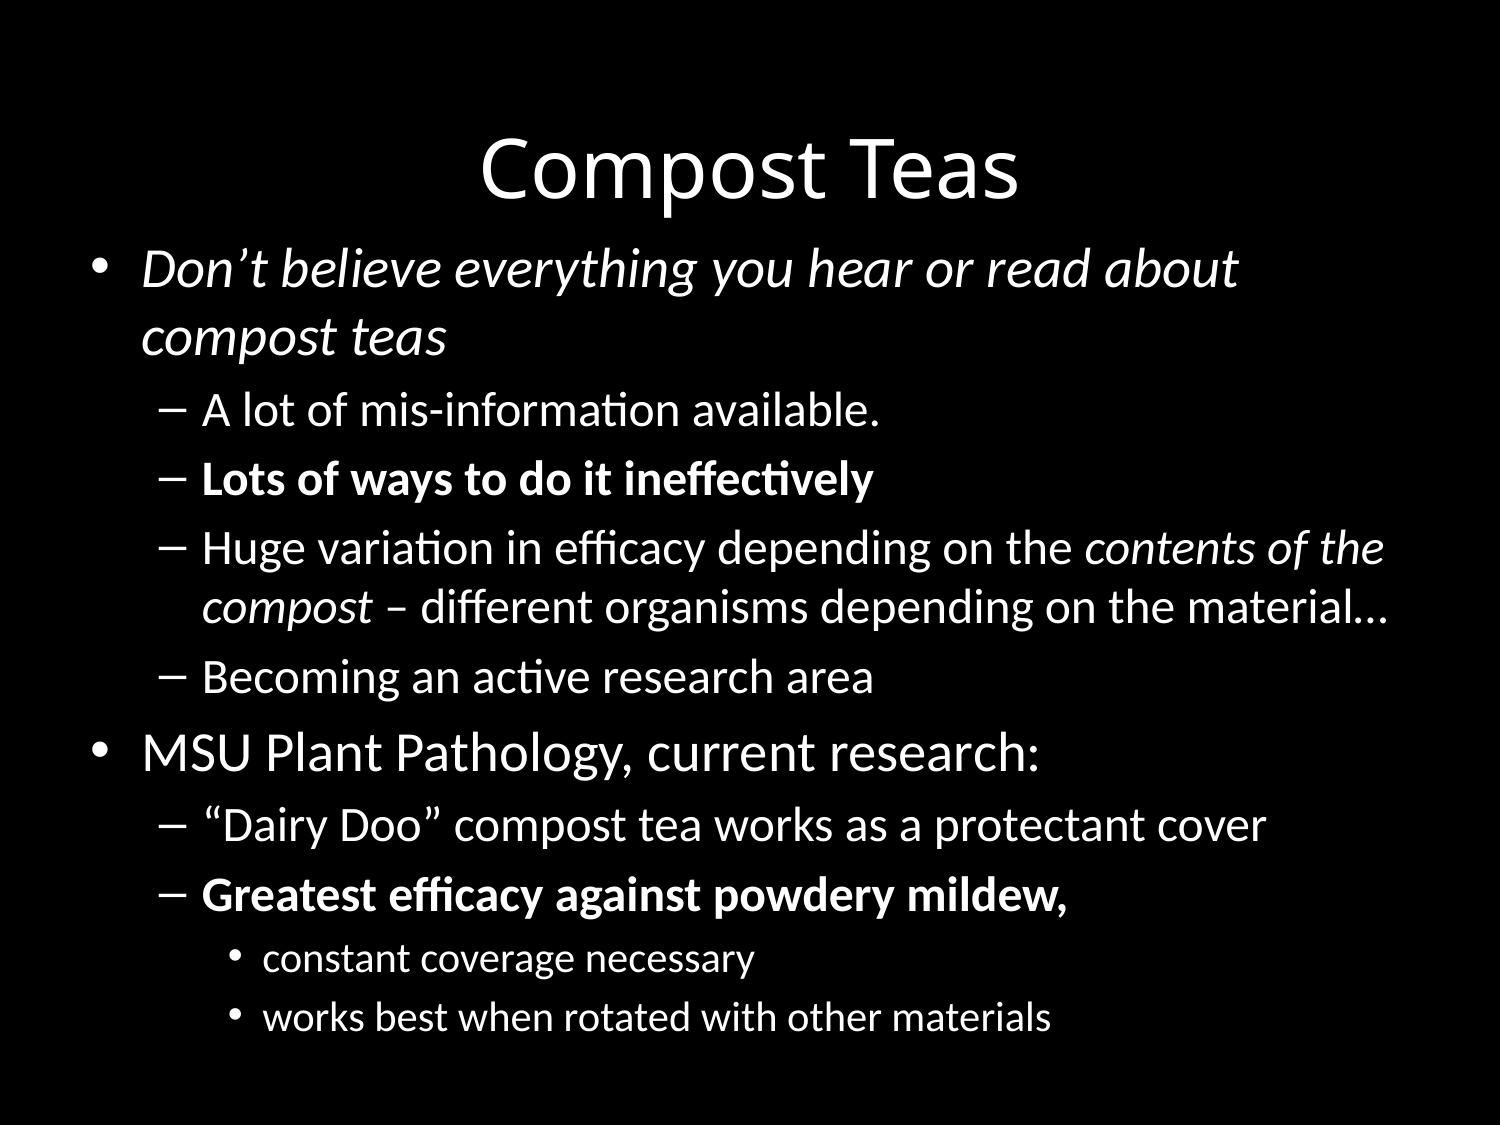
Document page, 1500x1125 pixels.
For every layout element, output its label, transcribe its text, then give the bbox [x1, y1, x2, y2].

list Don’t believe everything you hear or read about compost teas A lot of mis-information available. Lots of ways to do it ineffectively Huge variation in efficacy depending on the contents of the compost – different organisms depending on the material… Becoming an active research area MSU Plant Pathology, current research: “Dairy Doo” compost tea works as a protectant cover Greatest efficacy against powdery mildew, constant coverage necessary works best when rotated with other materials [75, 223, 1425, 1095]
title Compost Teas [75, 108, 1425, 223]
